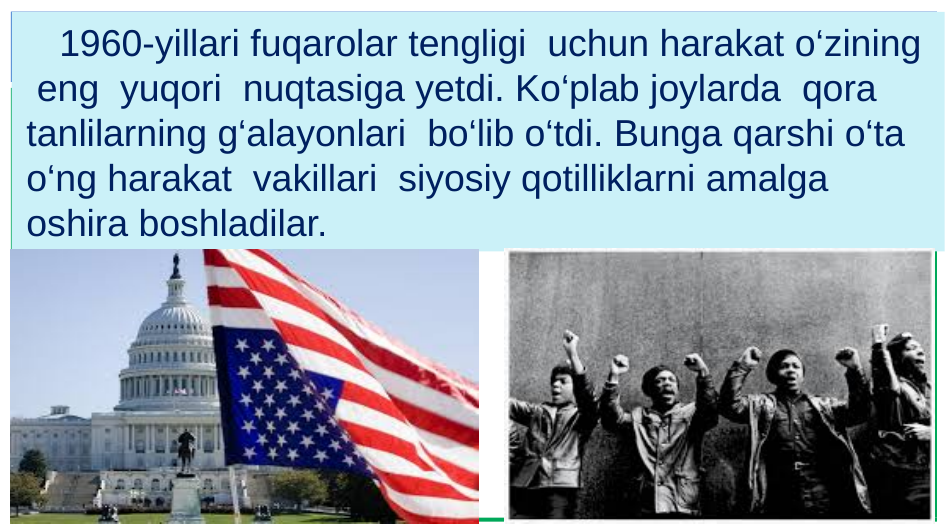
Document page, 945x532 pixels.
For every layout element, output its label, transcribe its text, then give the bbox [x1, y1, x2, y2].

picture [504, 248, 935, 525]
text_box 1960-yillari fuqarolar tengligi uchun harakat o‘zining eng yuqori nuqtasiga yetdi. Ko‘plab joylarda qora tanlilarning g‘alayonlari bo‘lib o‘tdi. Bunga qarshi o‘ta o‘ng harakat vakillari siyosiy qotilliklarni amalga oshira boshladilar. [11, 11, 945, 252]
picture [10, 248, 479, 525]
